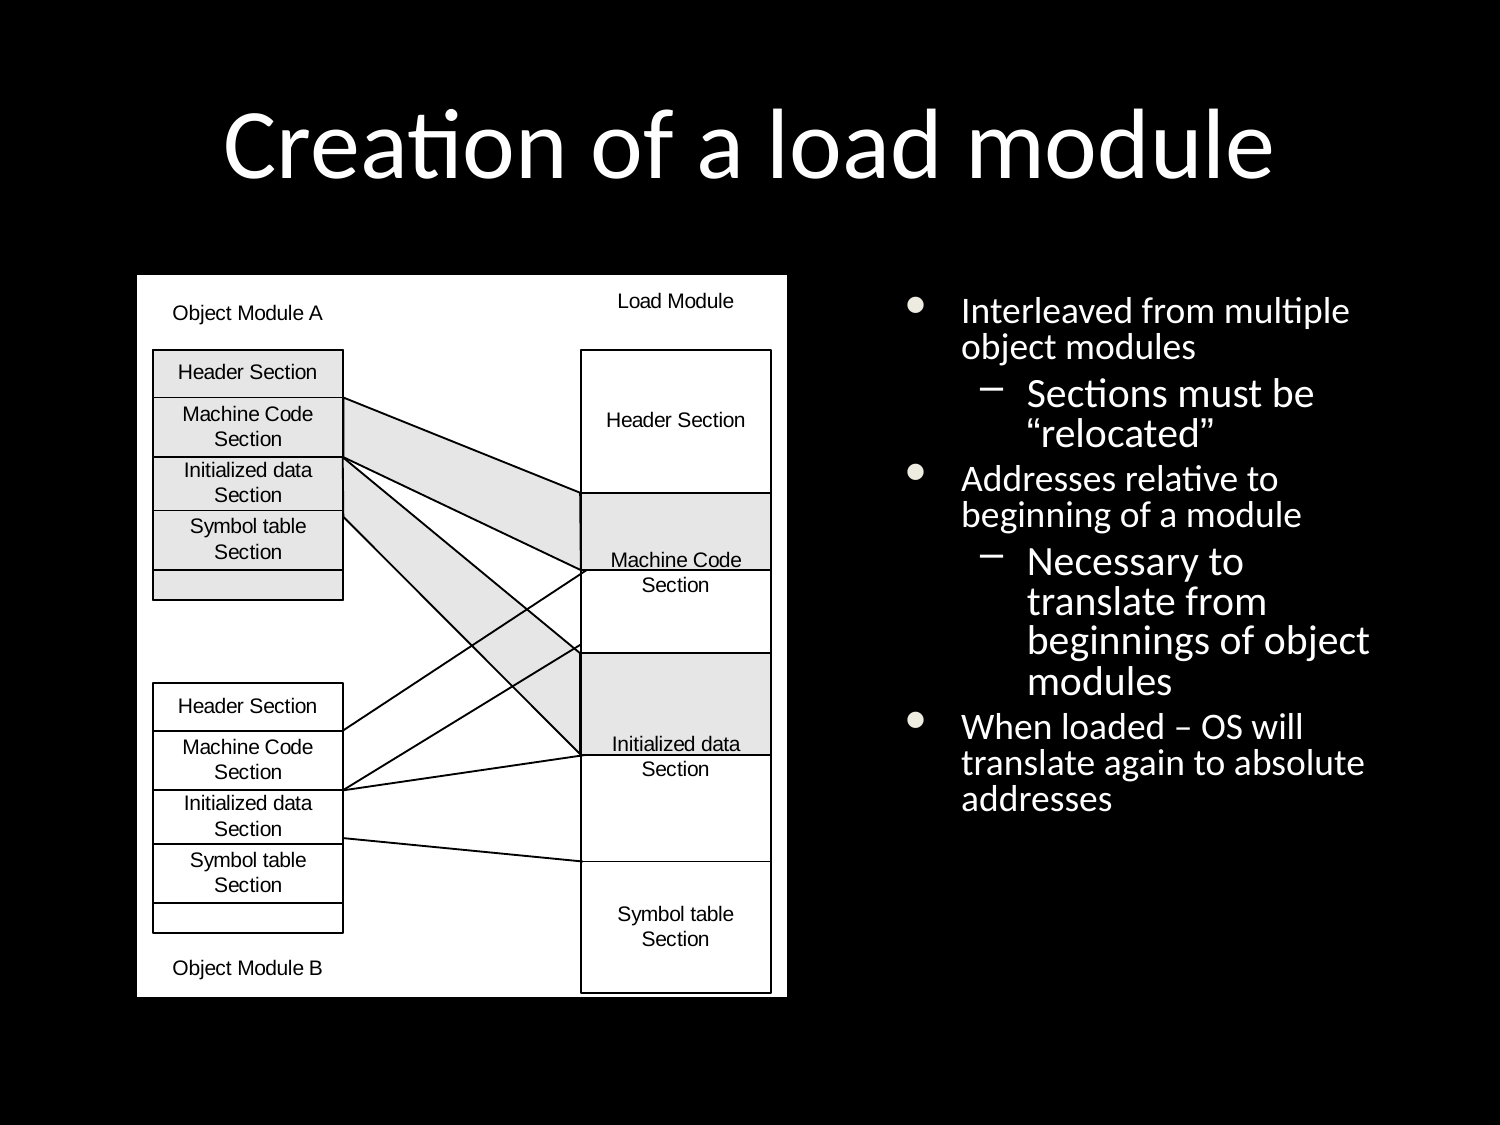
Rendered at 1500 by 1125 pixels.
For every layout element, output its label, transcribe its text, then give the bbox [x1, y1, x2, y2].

title Creation of a load module [75, 45, 1425, 233]
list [137, 274, 787, 998]
text_box Interleaved from multiple object modules Sections must be “relocated” Addresses relative to beginning of a module Necessary to translate from beginnings of object modules When loaded – OS will translate again to absolute addresses [875, 287, 1425, 826]
